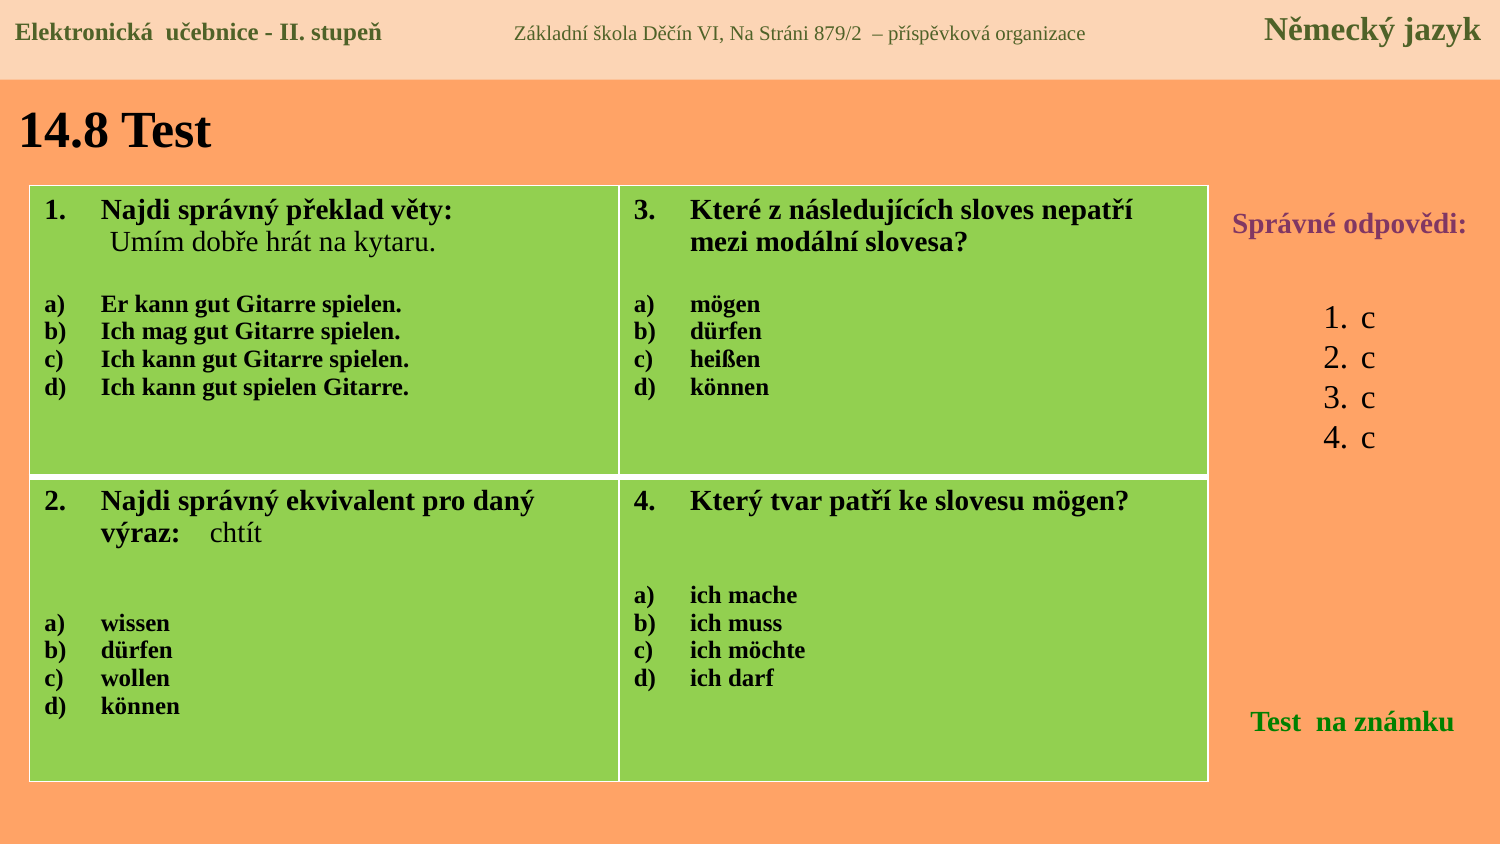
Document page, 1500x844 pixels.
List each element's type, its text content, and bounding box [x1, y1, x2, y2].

text_box Elektronická učebnice - II. stupeň Základní škola Děčín VI, Na Stráni 879/2 – příspěvková organizace Německý jazyk [0, 0, 1500, 80]
table_header Najdi správný překlad věty: Umím dobře hrát na kytaru. Er kann gut Gitarre spielen. Ich mag gut Gitarre spielen. Ich kann gut Gitarre spielen. Ich kann gut spielen Gitarre. [30, 186, 618, 474]
table_header Které z následujících sloves nepatří mezi modální slovesa? mögen dürfen heißen können [620, 186, 1207, 474]
text_box c c c c [1308, 247, 1392, 543]
text_box Správné odpovědi: [1209, 197, 1492, 248]
table_cell Najdi správný ekvivalent pro daný výraz: chtít wissen dürfen wollen können [30, 480, 618, 781]
table_cell Který tvar patří ke slovesu mögen? ich mache ich muss ich möchte ich darf [620, 480, 1207, 781]
title 14.8 Test [3, 81, 482, 180]
text_box Test na známku [1235, 694, 1472, 745]
